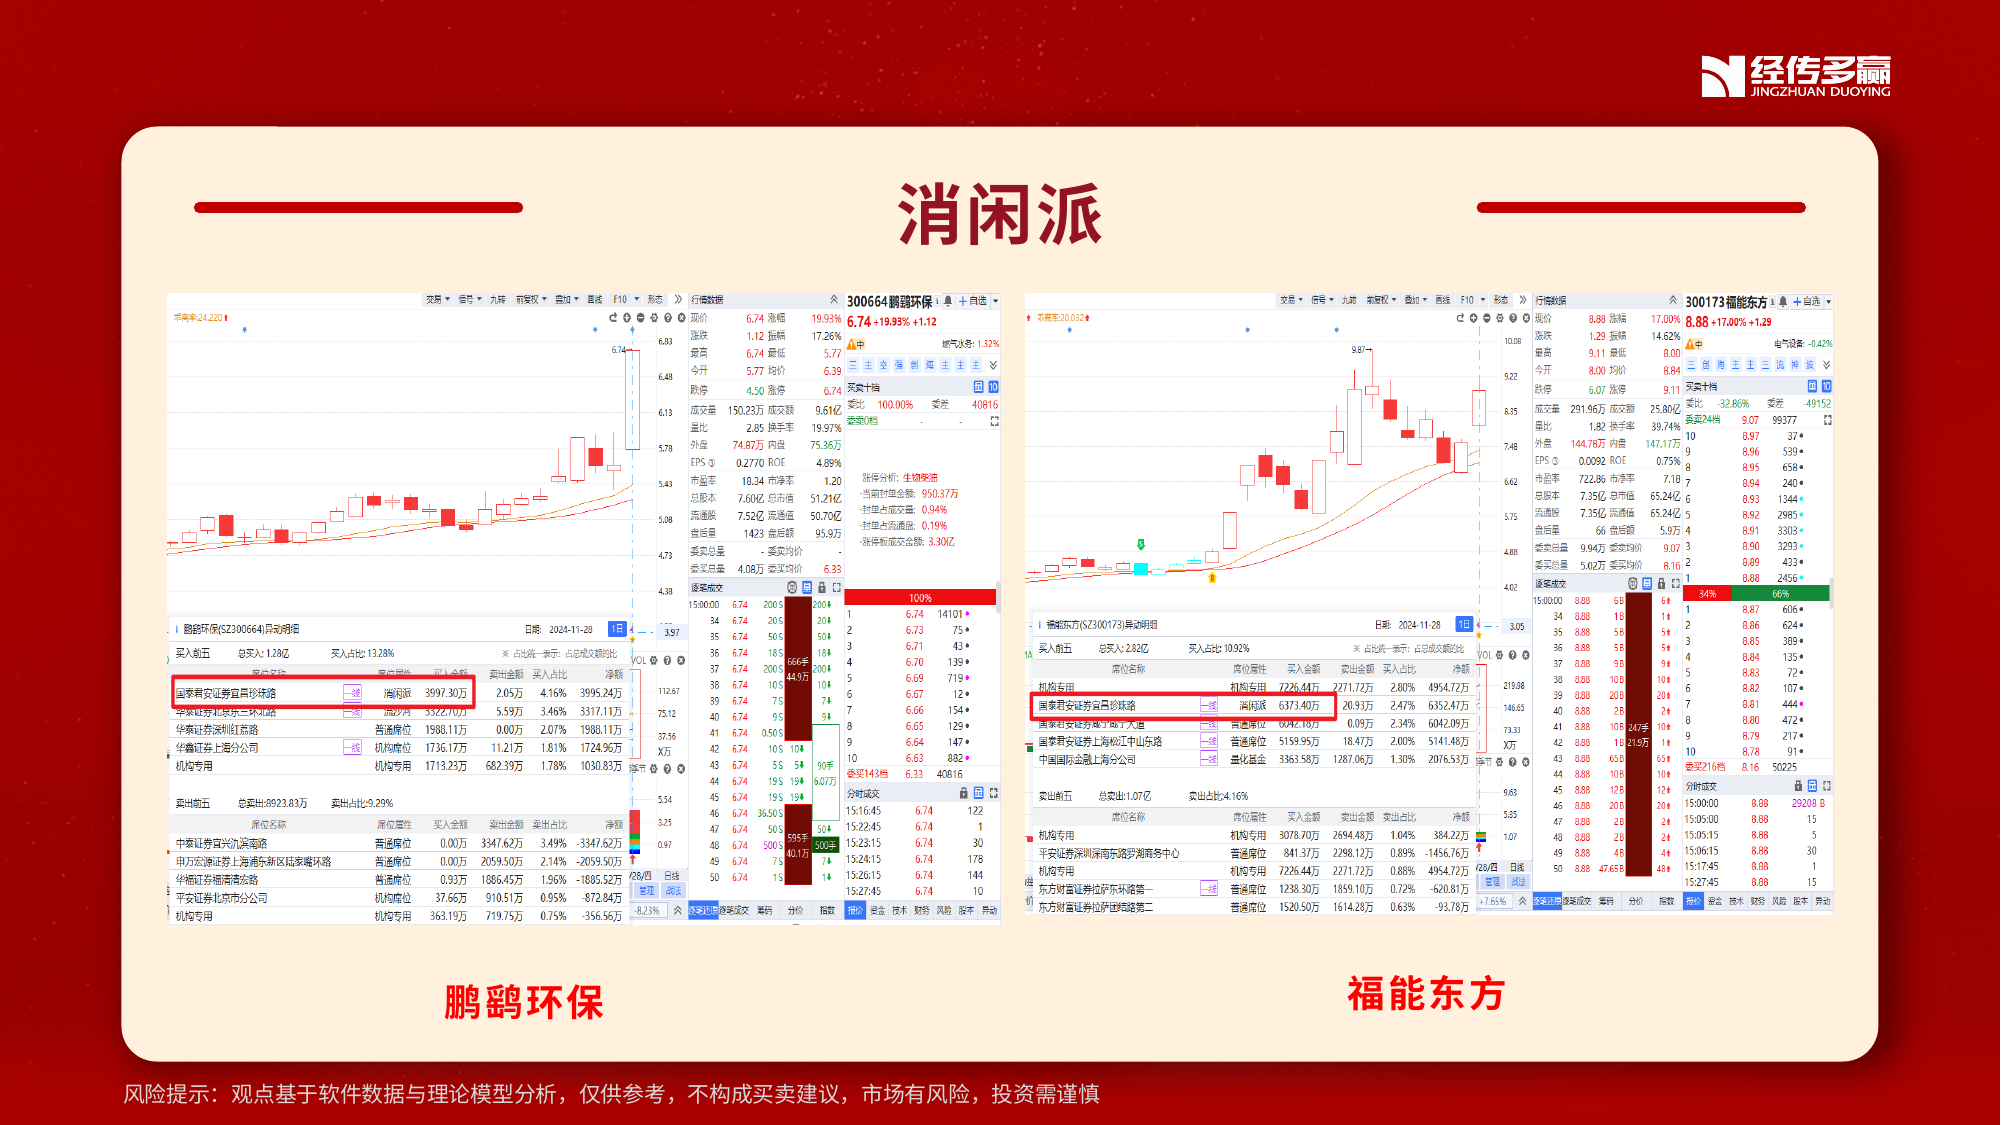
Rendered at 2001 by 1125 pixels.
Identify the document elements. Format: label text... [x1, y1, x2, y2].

text_box 鹏鹞环保 [207, 958, 775, 1035]
picture [0, 0, 2000, 1125]
text_box 福能东方 [1109, 948, 1678, 1026]
list 消闲派 [540, 150, 1460, 259]
